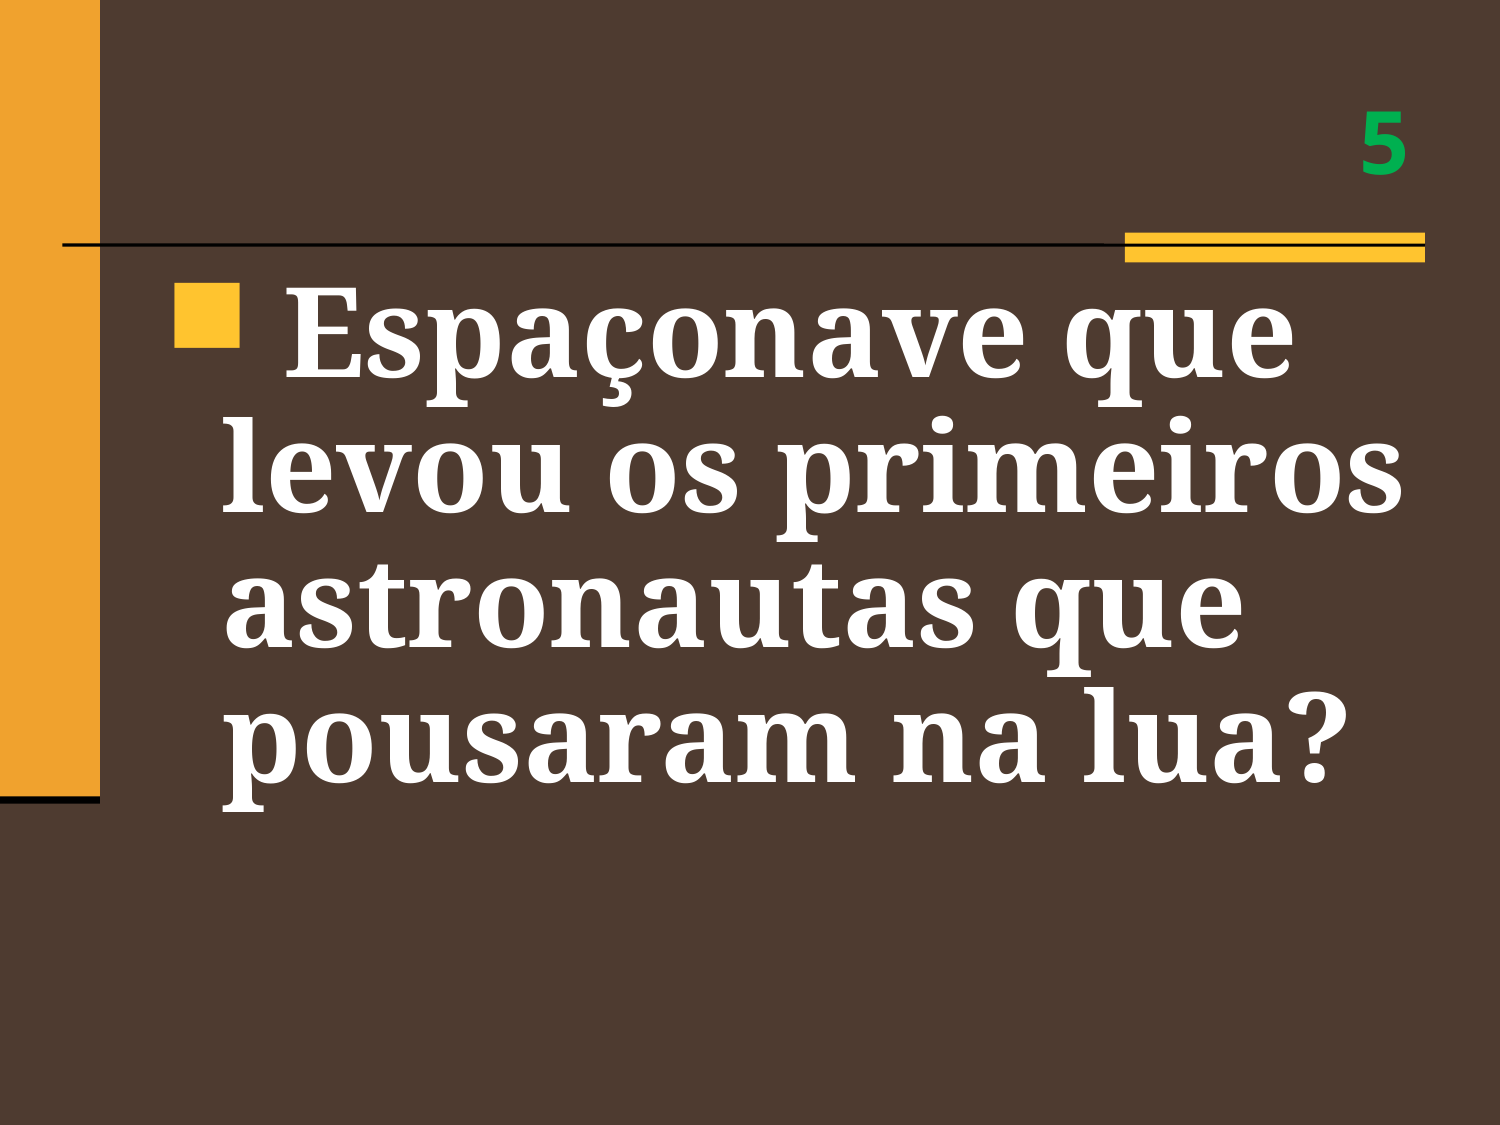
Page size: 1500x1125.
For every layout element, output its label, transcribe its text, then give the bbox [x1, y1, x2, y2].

list Espaçonave que levou os primeiros astronautas que pousaram na lua? [150, 262, 1425, 1047]
title 5 [150, 45, 1425, 234]
